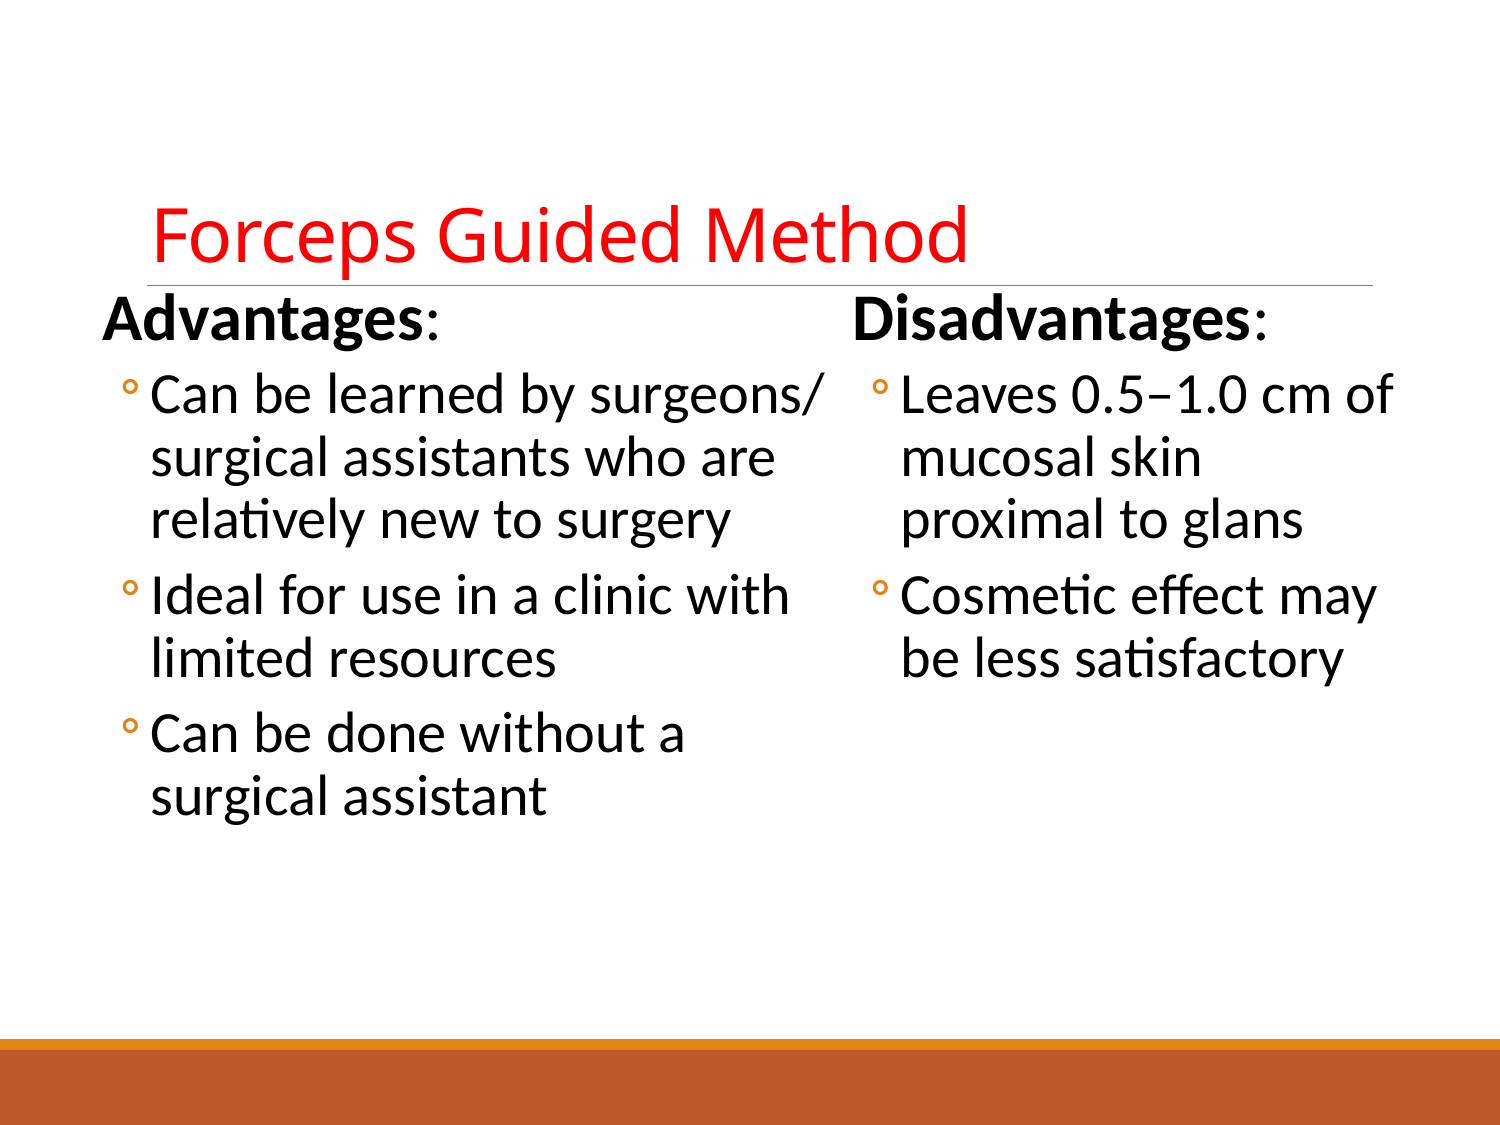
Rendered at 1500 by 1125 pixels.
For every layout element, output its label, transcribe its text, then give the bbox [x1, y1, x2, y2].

title Forceps Guided Method [135, 47, 1373, 275]
list Advantages: Can be learned by surgeons/ surgical assistants who are relatively new to surgery Ideal for use in a clinic with limited resources Can be done without a surgical assistant [87, 275, 838, 1000]
list Disadvantages: Leaves 0.5–1.0 cm of mucosal skin proximal to glans Cosmetic effect may be less satisfactory [837, 275, 1400, 975]
